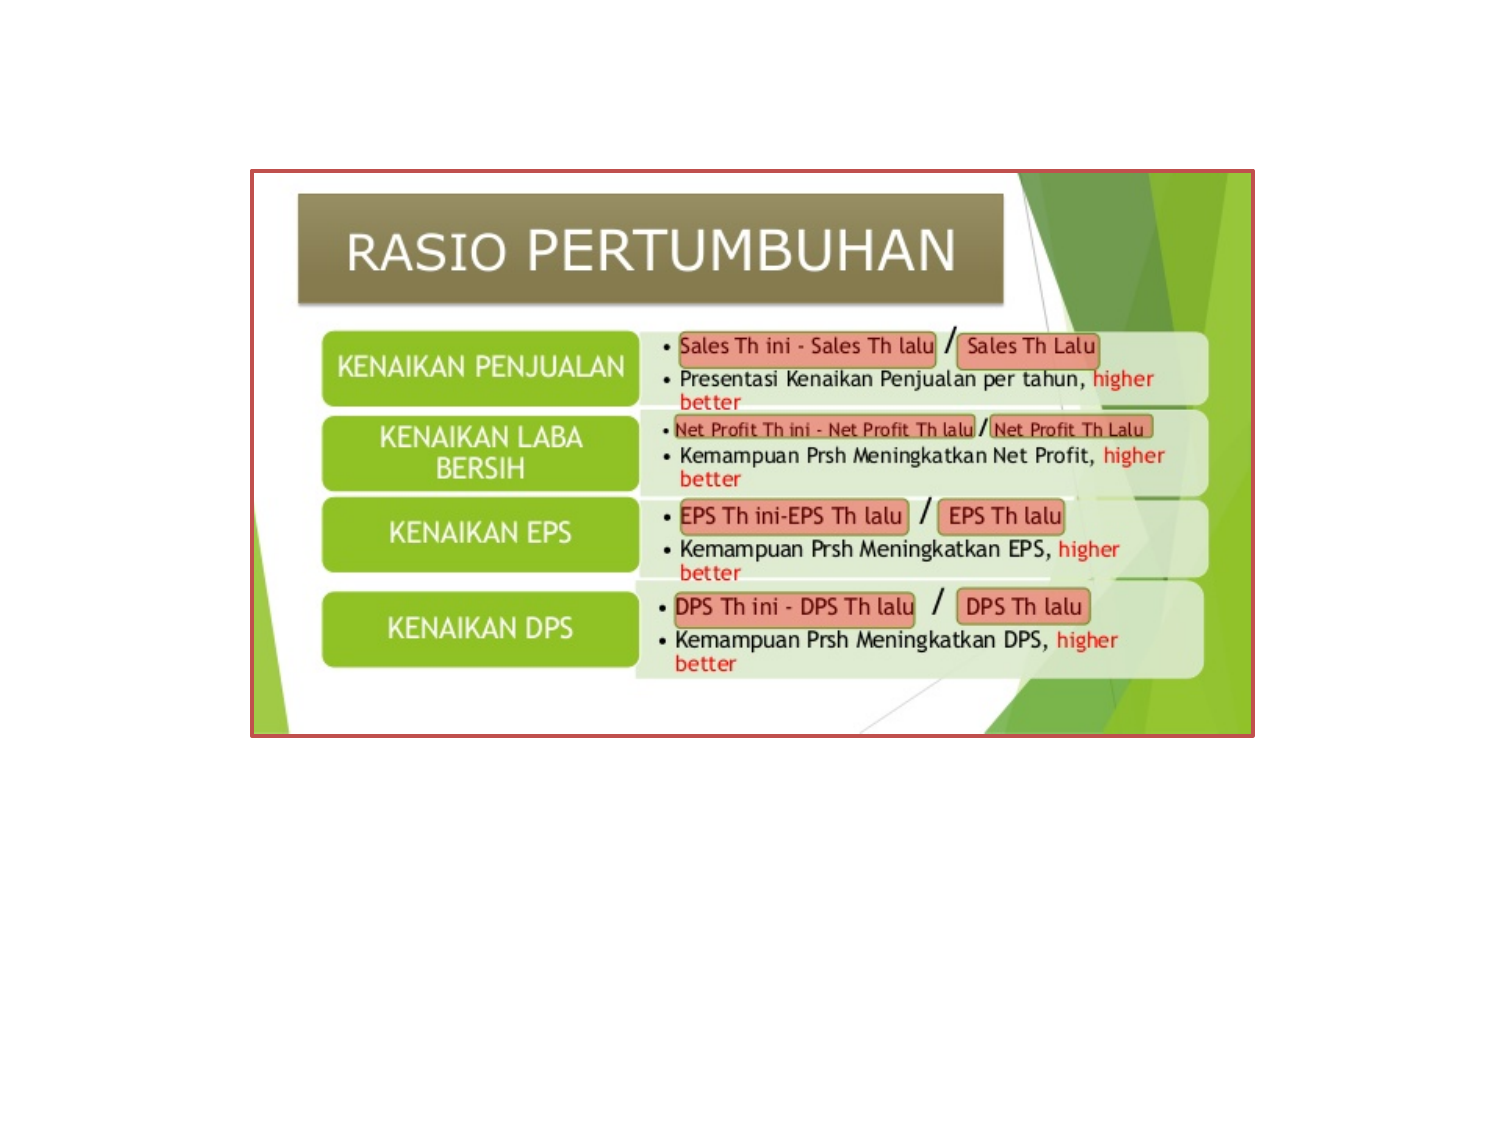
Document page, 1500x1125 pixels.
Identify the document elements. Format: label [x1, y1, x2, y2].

list [253, 172, 1251, 734]
